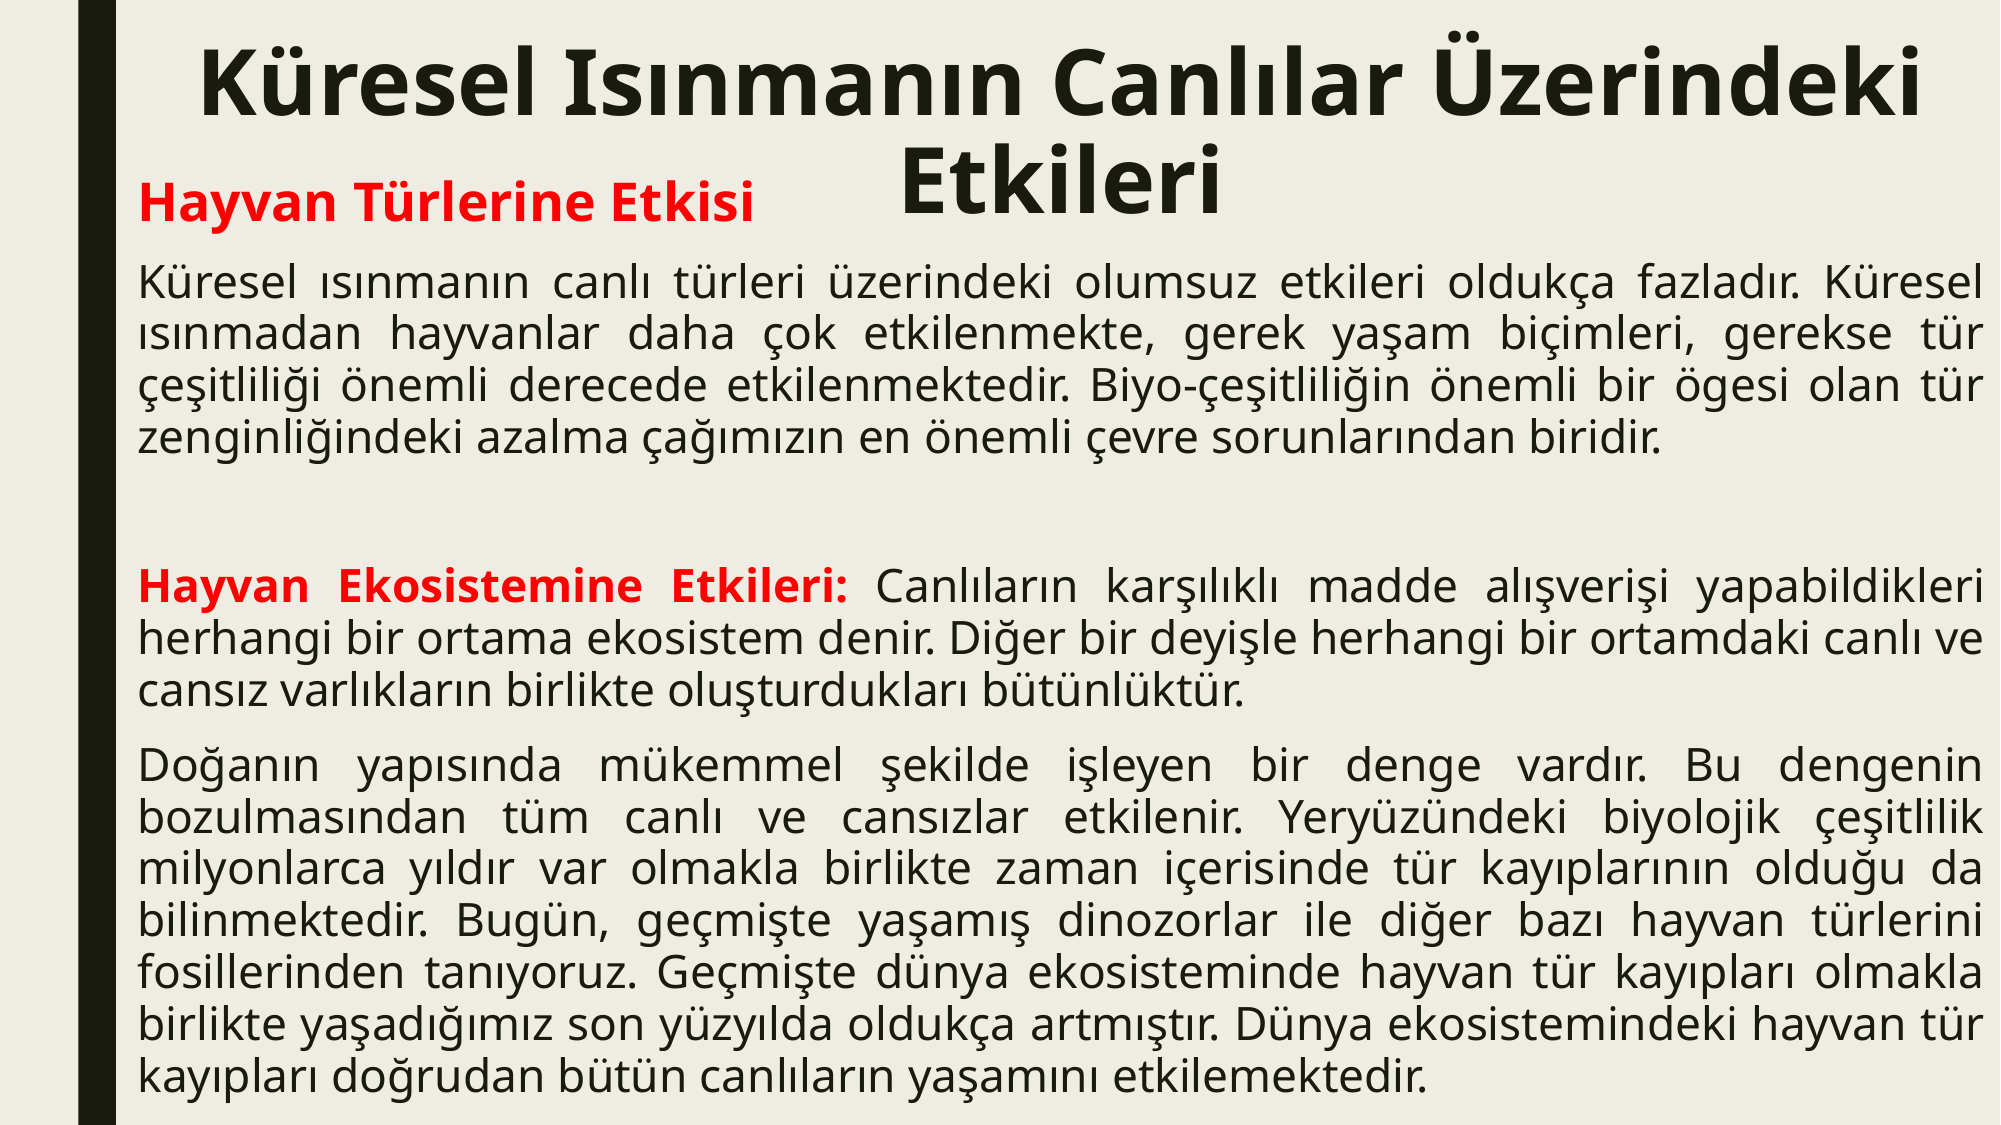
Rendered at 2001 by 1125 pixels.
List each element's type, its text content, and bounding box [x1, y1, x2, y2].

title Küresel Isınmanın Canlılar Üzerindeki Etkileri [122, 30, 2000, 159]
list Hayvan Türlerine Etkisi Küresel ısınmanın canlı türleri üzerindeki olumsuz etkileri oldukça fazladır. Küresel ısınmadan hayvanlar daha çok etkilenmekte, gerek yaşam biçimleri, gerekse tür çeşitliliği önemli derecede etkilenmektedir. Biyo-çeşitliliğin önemli bir ögesi olan tür zenginliğindeki azalma çağımızın en önemli çevre sorunlarından biridir. Hayvan Ekosistemine Etkileri: Canlıların karşılıklı madde alışverişi yapabildikleri herhangi bir ortama ekosistem denir. Diğer bir deyişle herhangi bir ortamdaki canlı ve cansız varlıkların birlikte oluşturdukları bütünlüktür. Doğanın yapısında mükemmel şekilde işleyen bir denge vardır. Bu dengenin bozulmasından tüm canlı ve cansızlar etkilenir. Yeryüzündeki biyolojik çeşitlilik milyonlarca yıldır var olmakla birlikte zaman içerisinde tür kayıplarının olduğu da bilinmektedir. Bugün, geçmişte yaşamış dinozorlar ile diğer bazı hayvan türlerini fosillerinden tanıyoruz. Geçmişte dünya ekosisteminde hayvan tür kayıpları olmakla birlikte yaşadığımız son yüzyılda oldukça artmıştır. Dünya ekosistemindeki hayvan tür kayıpları doğrudan bütün canlıların yaşamını etkilemektedir. [122, 165, 2000, 1125]
